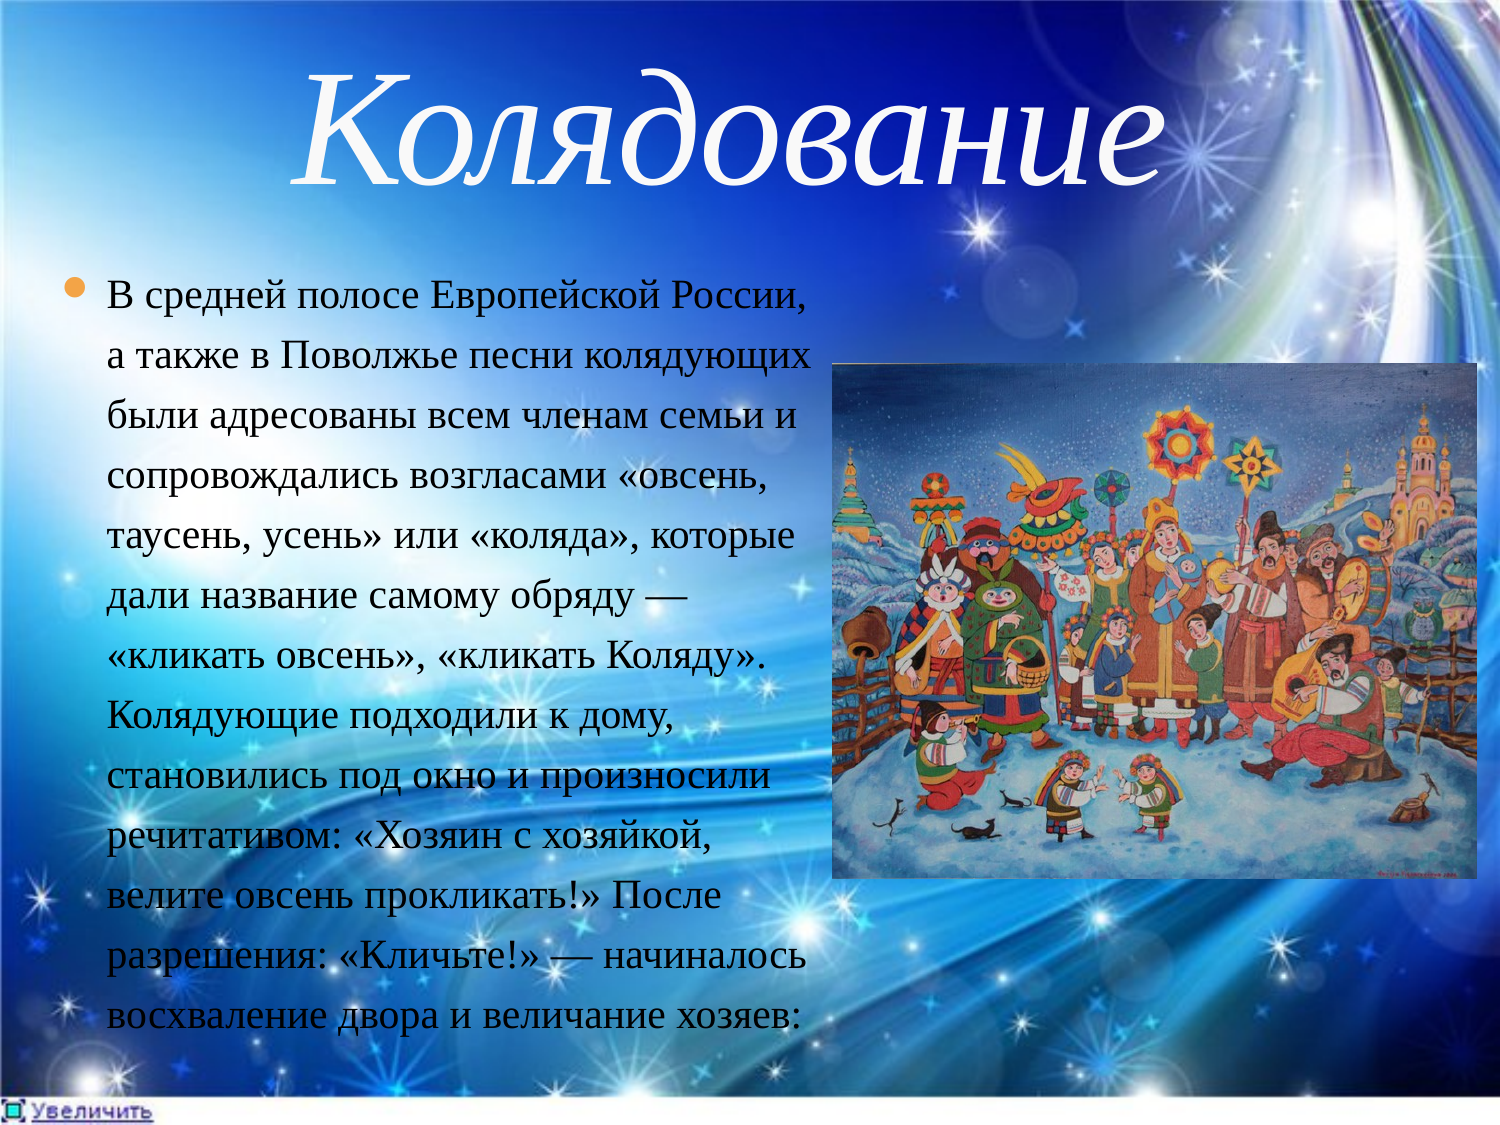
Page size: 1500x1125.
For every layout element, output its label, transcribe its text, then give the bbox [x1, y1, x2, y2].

picture [0, 0, 1500, 1125]
list В средней полосе Европейской России, а также в Поволжье песни колядующих были адресованы всем членам семьи и сопровождались возгласами «овсень, таусень, усень» или «коляда», которые дали название самому обряду — «кликать овсень», «кликать Коляду». Колядующие подходили к дому, становились под окно и произносили речитативом: «Хозяин с хозяйкой, велите овсень прокликать!» После разрешения: «Кличьте!» — начиналось восхваление двора и величание хозяев: [46, 249, 844, 1067]
title Колядование [74, 24, 1425, 225]
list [834, 366, 1476, 877]
